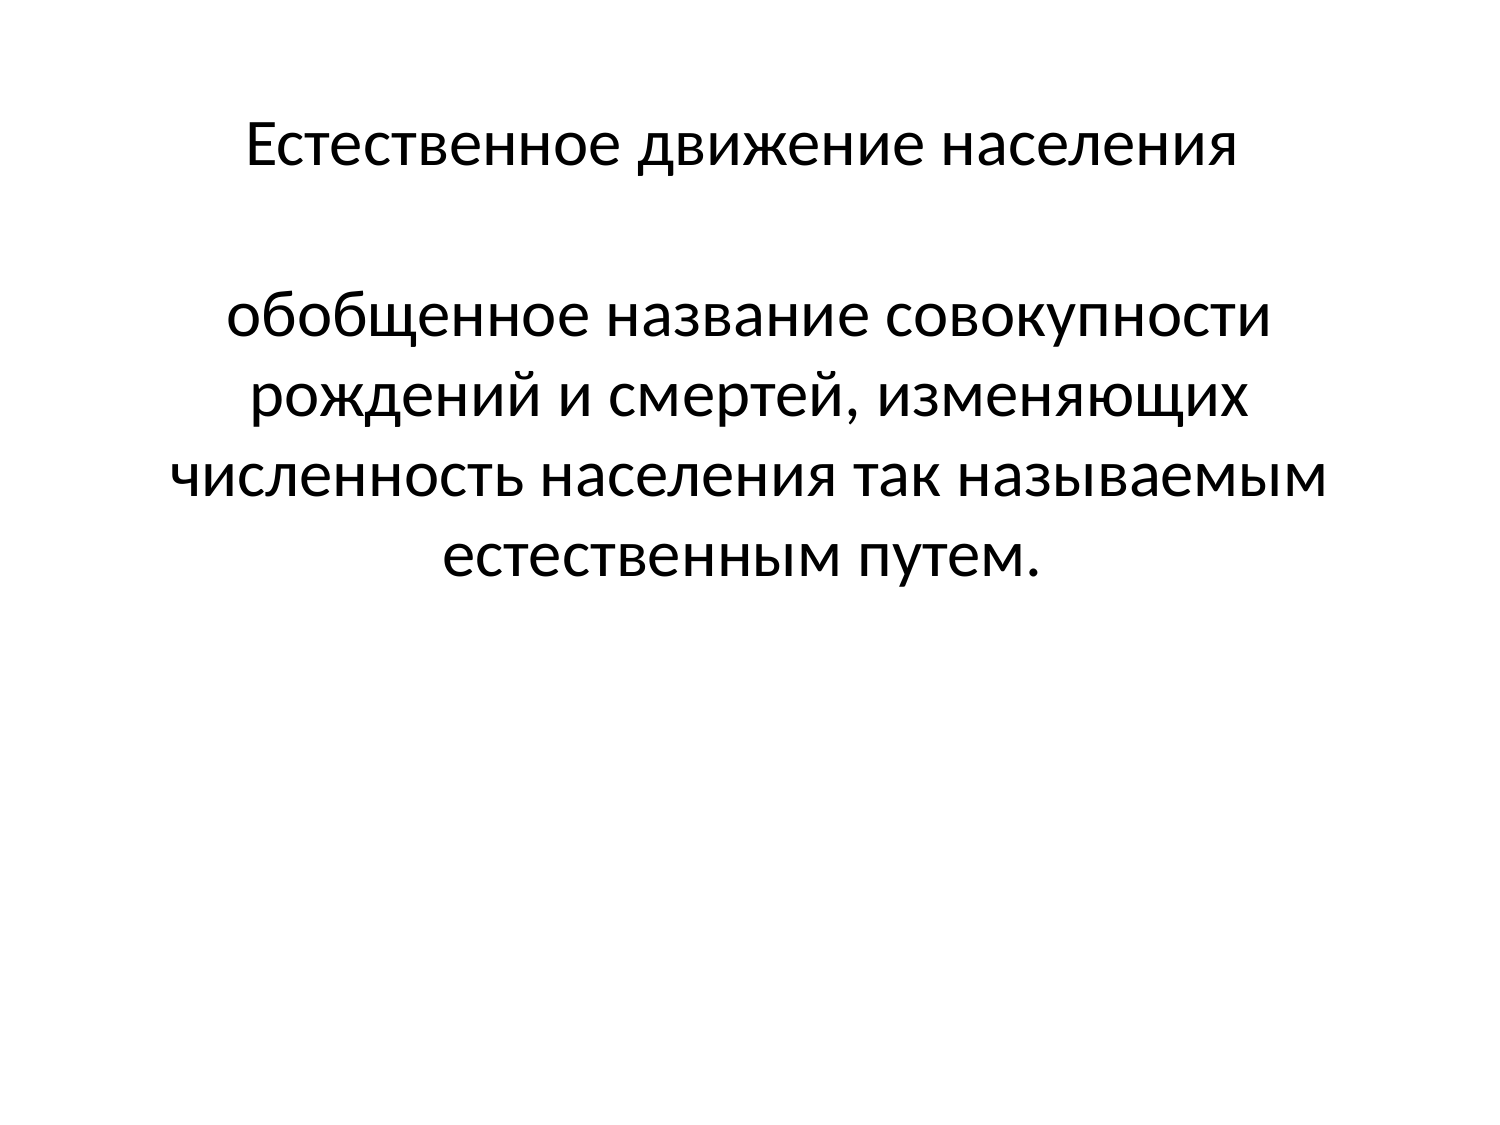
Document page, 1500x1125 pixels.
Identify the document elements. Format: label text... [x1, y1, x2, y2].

list обобщенное название совокупности рождений и смертей, изменяющих численность населения так называемым естественным путем. [75, 262, 1425, 1005]
title Естественное движение населения [75, 45, 1425, 233]
